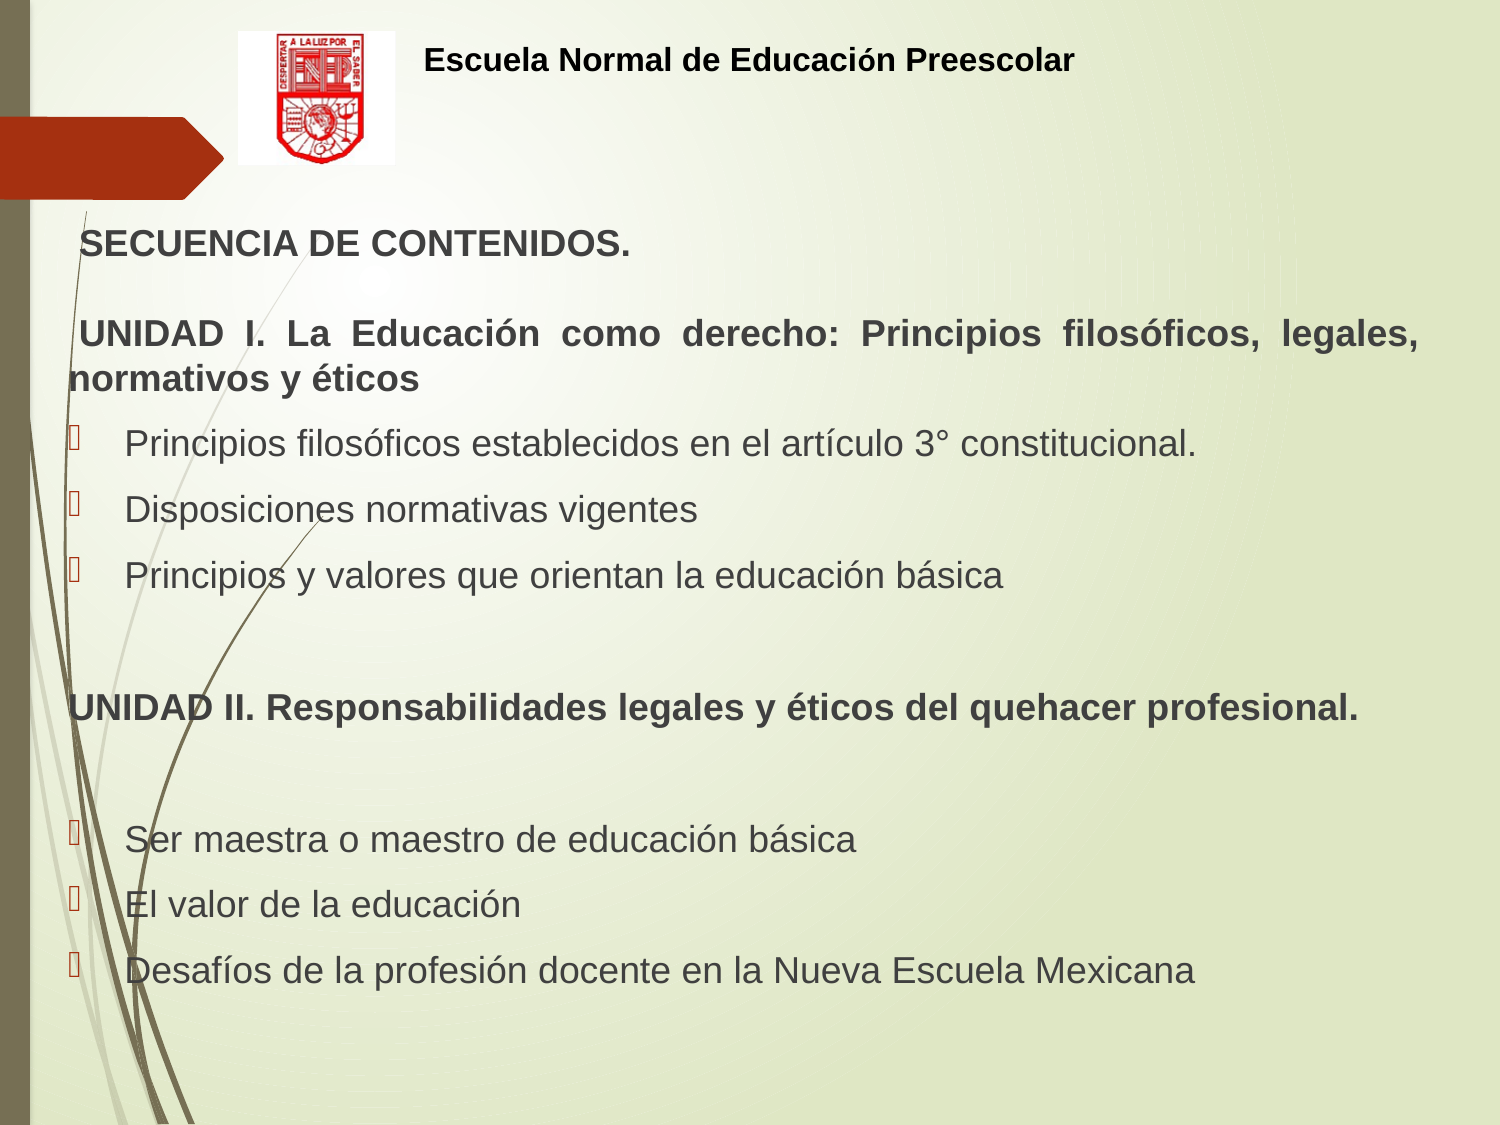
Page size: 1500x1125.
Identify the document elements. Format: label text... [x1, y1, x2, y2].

picture [238, 30, 398, 168]
list Escuela Normal de Educación Preescolar SECUENCIA DE CONTENIDOS. UNIDAD I. La Educación como derecho: Principios filosóficos, legales, normativos y éticos Principios filosóficos establecidos en el artículo 3° constitucional. Disposiciones normativas vigentes Principios y valores que orientan la educación básica UNIDAD II. Responsabilidades legales y éticos del quehacer profesional. Ser maestra o maestro de educación básica El valor de la educación Desafíos de la profesión docente en la Nueva Escuela Mexicana [53, 30, 1436, 1000]
